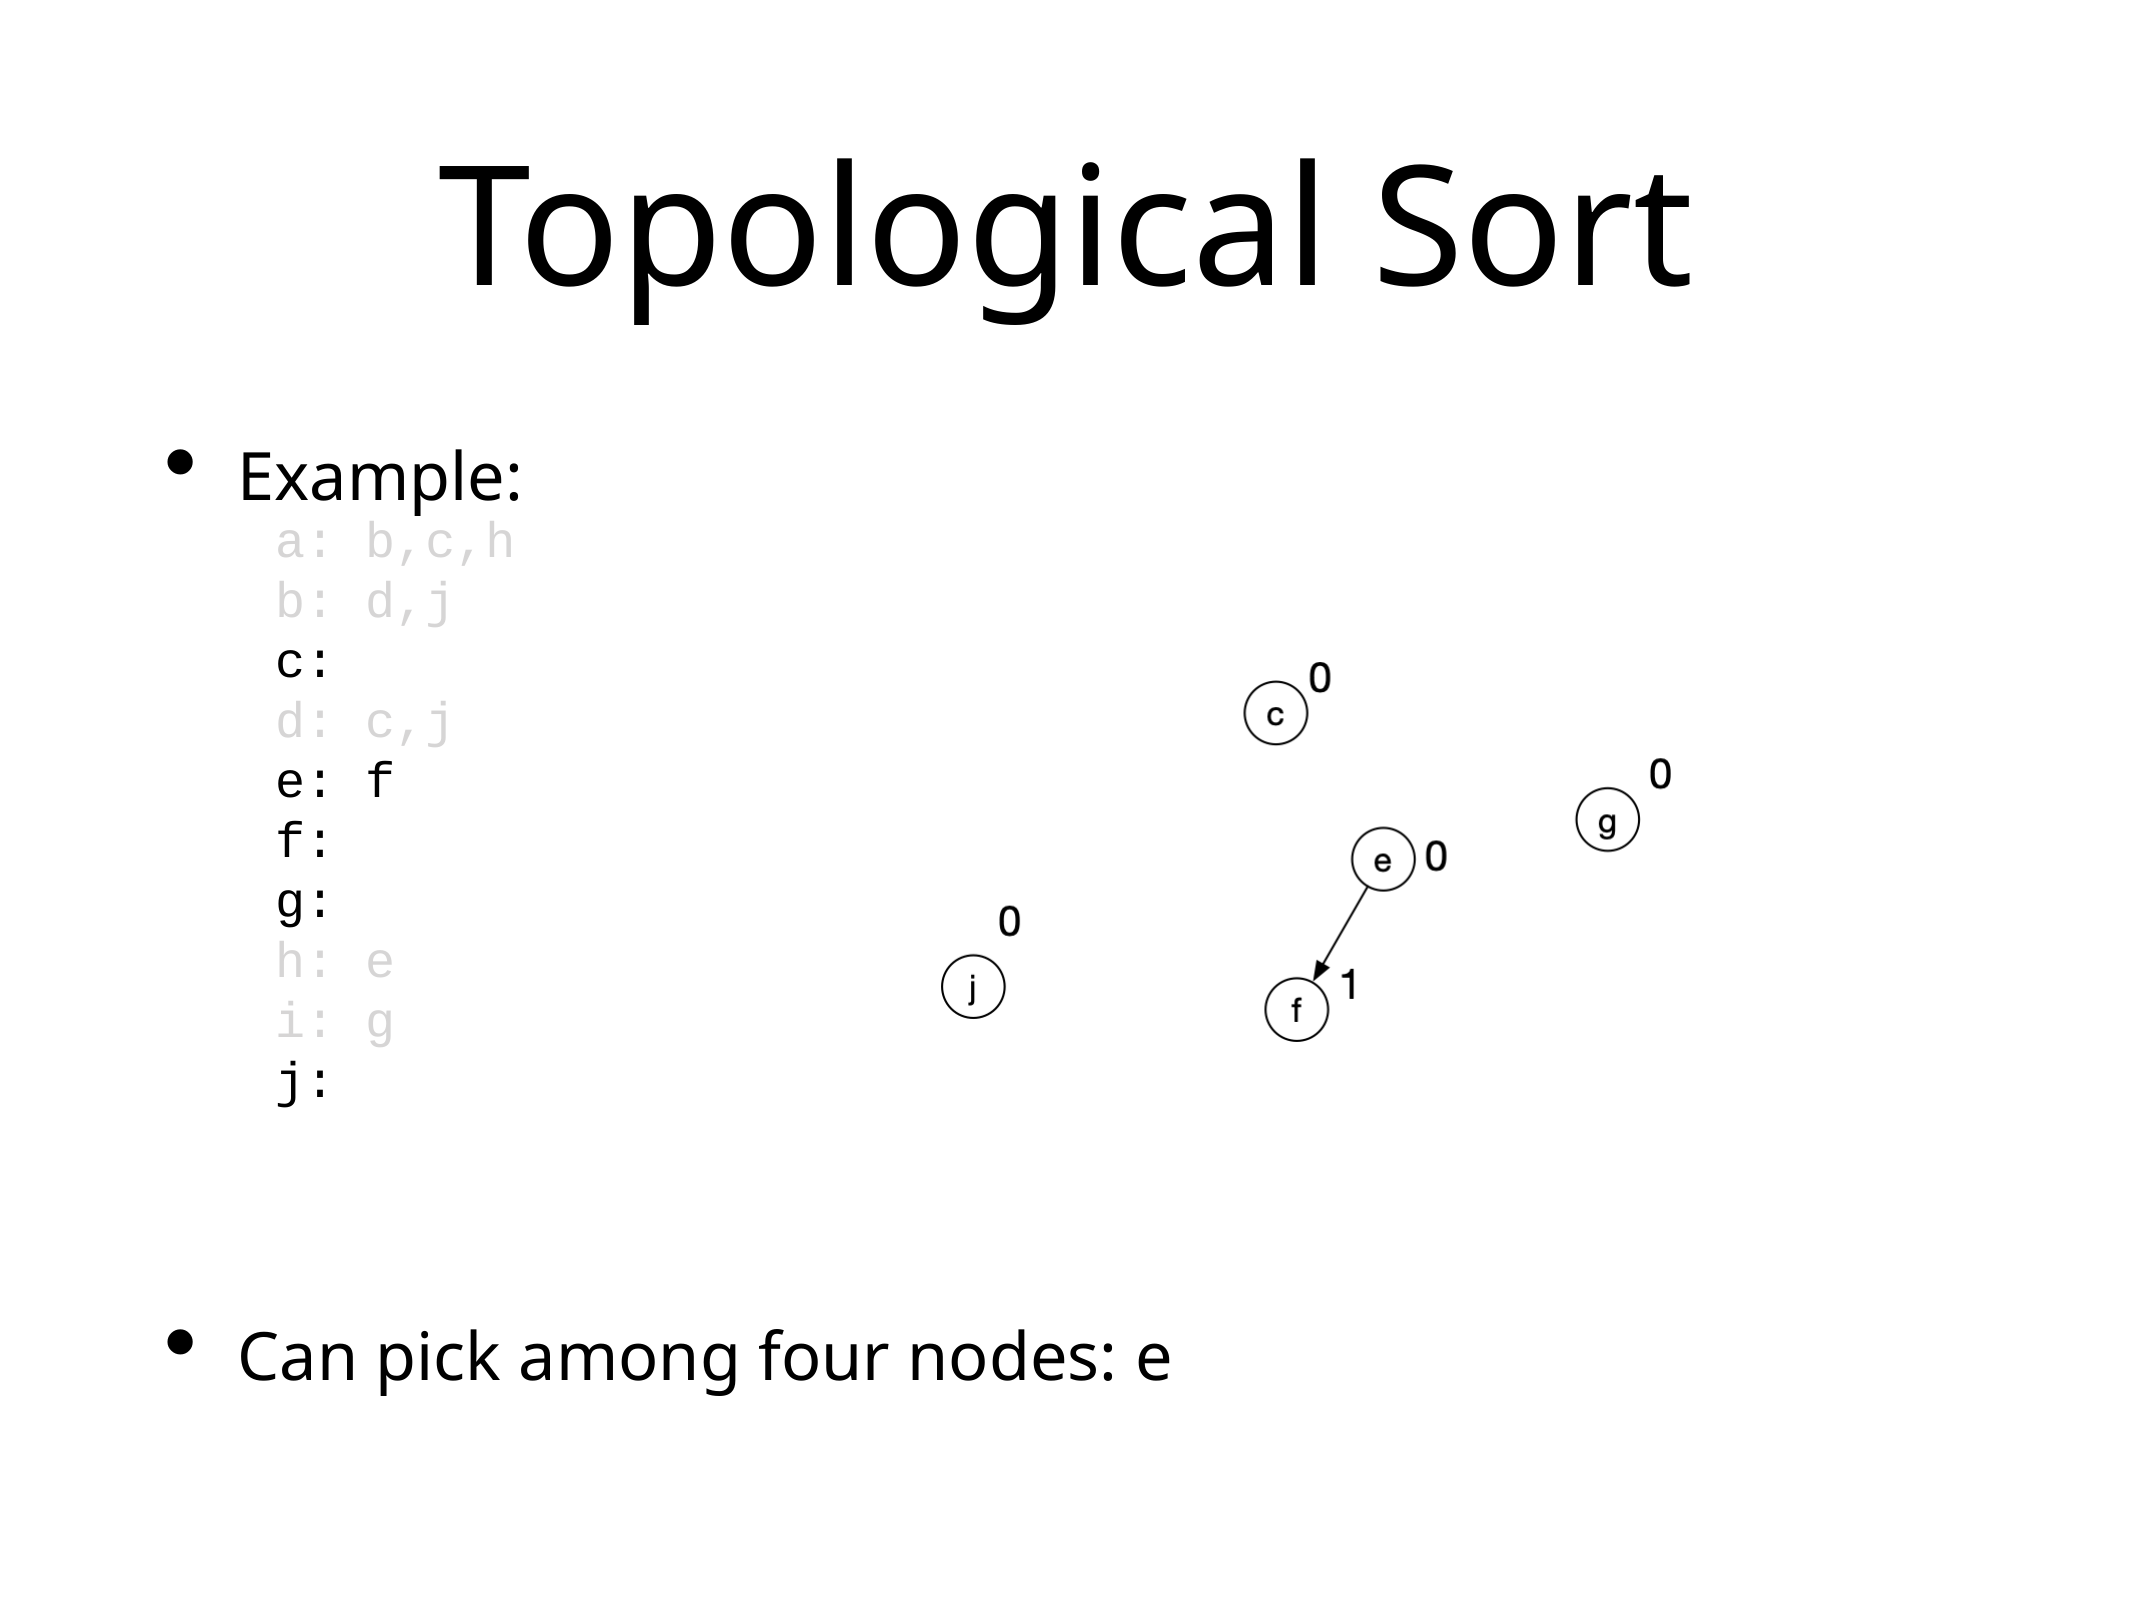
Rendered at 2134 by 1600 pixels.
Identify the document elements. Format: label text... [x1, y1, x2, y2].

text_box a: b,c,h b: d,j c: d: c,j e: f f: g: h: e i: g j: [266, 499, 524, 1116]
picture [940, 642, 1685, 1043]
list Example: Can pick among four nodes: e [155, 424, 1978, 1457]
title Topological Sort [155, 41, 1978, 397]
